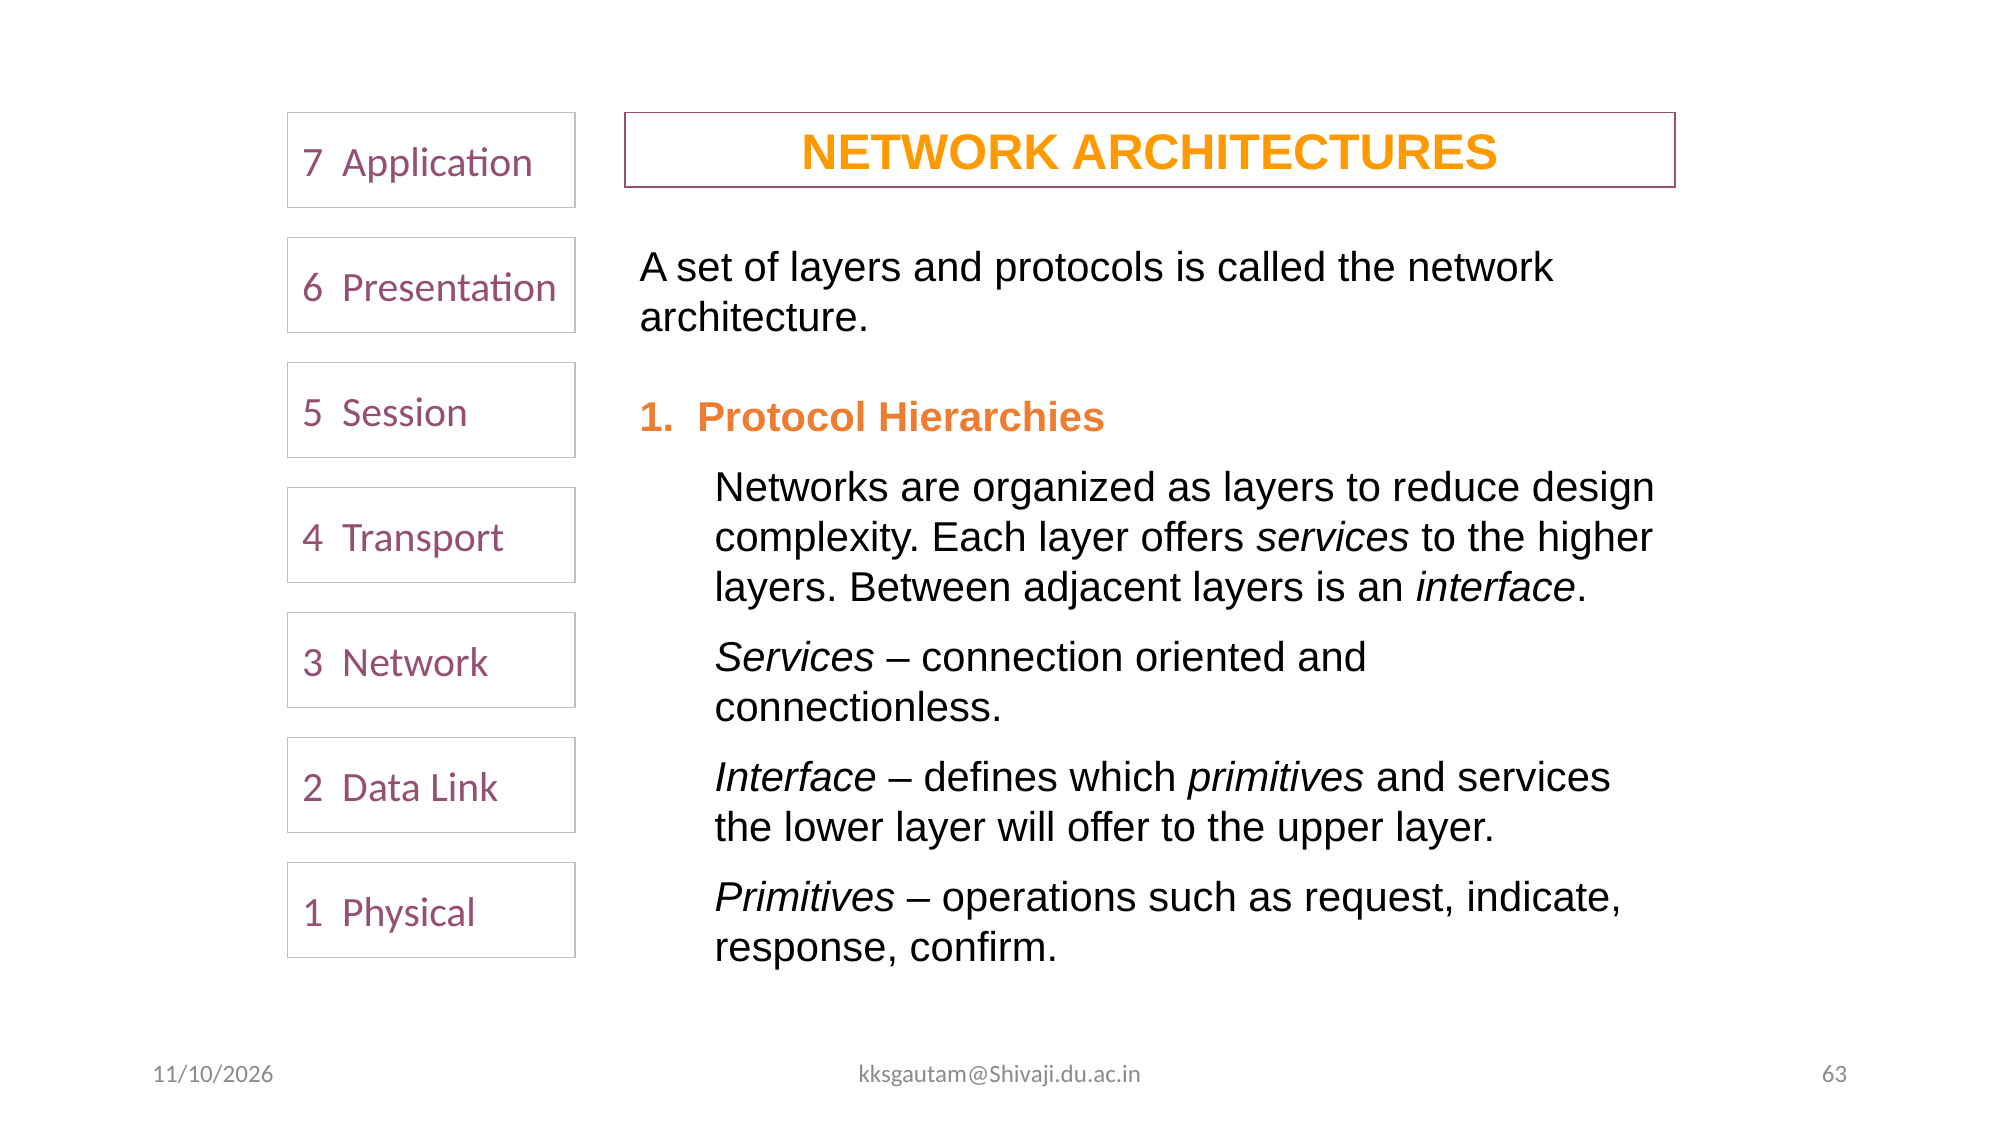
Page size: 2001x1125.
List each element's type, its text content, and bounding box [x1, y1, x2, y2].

footer kksgautam@Shivaji.du.ac.in [662, 1042, 1338, 1103]
text_box 4 Transport [287, 487, 575, 583]
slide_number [137, 1042, 588, 1103]
text_box 3 Network [287, 612, 575, 708]
text_box 2 Data Link [287, 737, 575, 833]
text_box 6 Presentation [287, 237, 575, 333]
text_box 7 Application [287, 112, 575, 208]
text_box 1 Physical [287, 862, 575, 958]
text_box 5 Session [287, 362, 575, 458]
text_box NETWORK ARCHITECTURES [624, 112, 1675, 188]
slide_number 63 [1412, 1042, 1863, 1103]
text_box A set of layers and protocols is called the network architecture. 1. Protocol Hierarchies Networks are organized as layers to reduce design complexity. Each layer offers services to the higher layers. Between adjacent layers is an interface. Services – connection oriented and connectionless. Interface – defines which primitives and services the lower layer will offer to the upper layer. Primitives – operations such as request, indicate, response, confirm. [624, 212, 1675, 1028]
